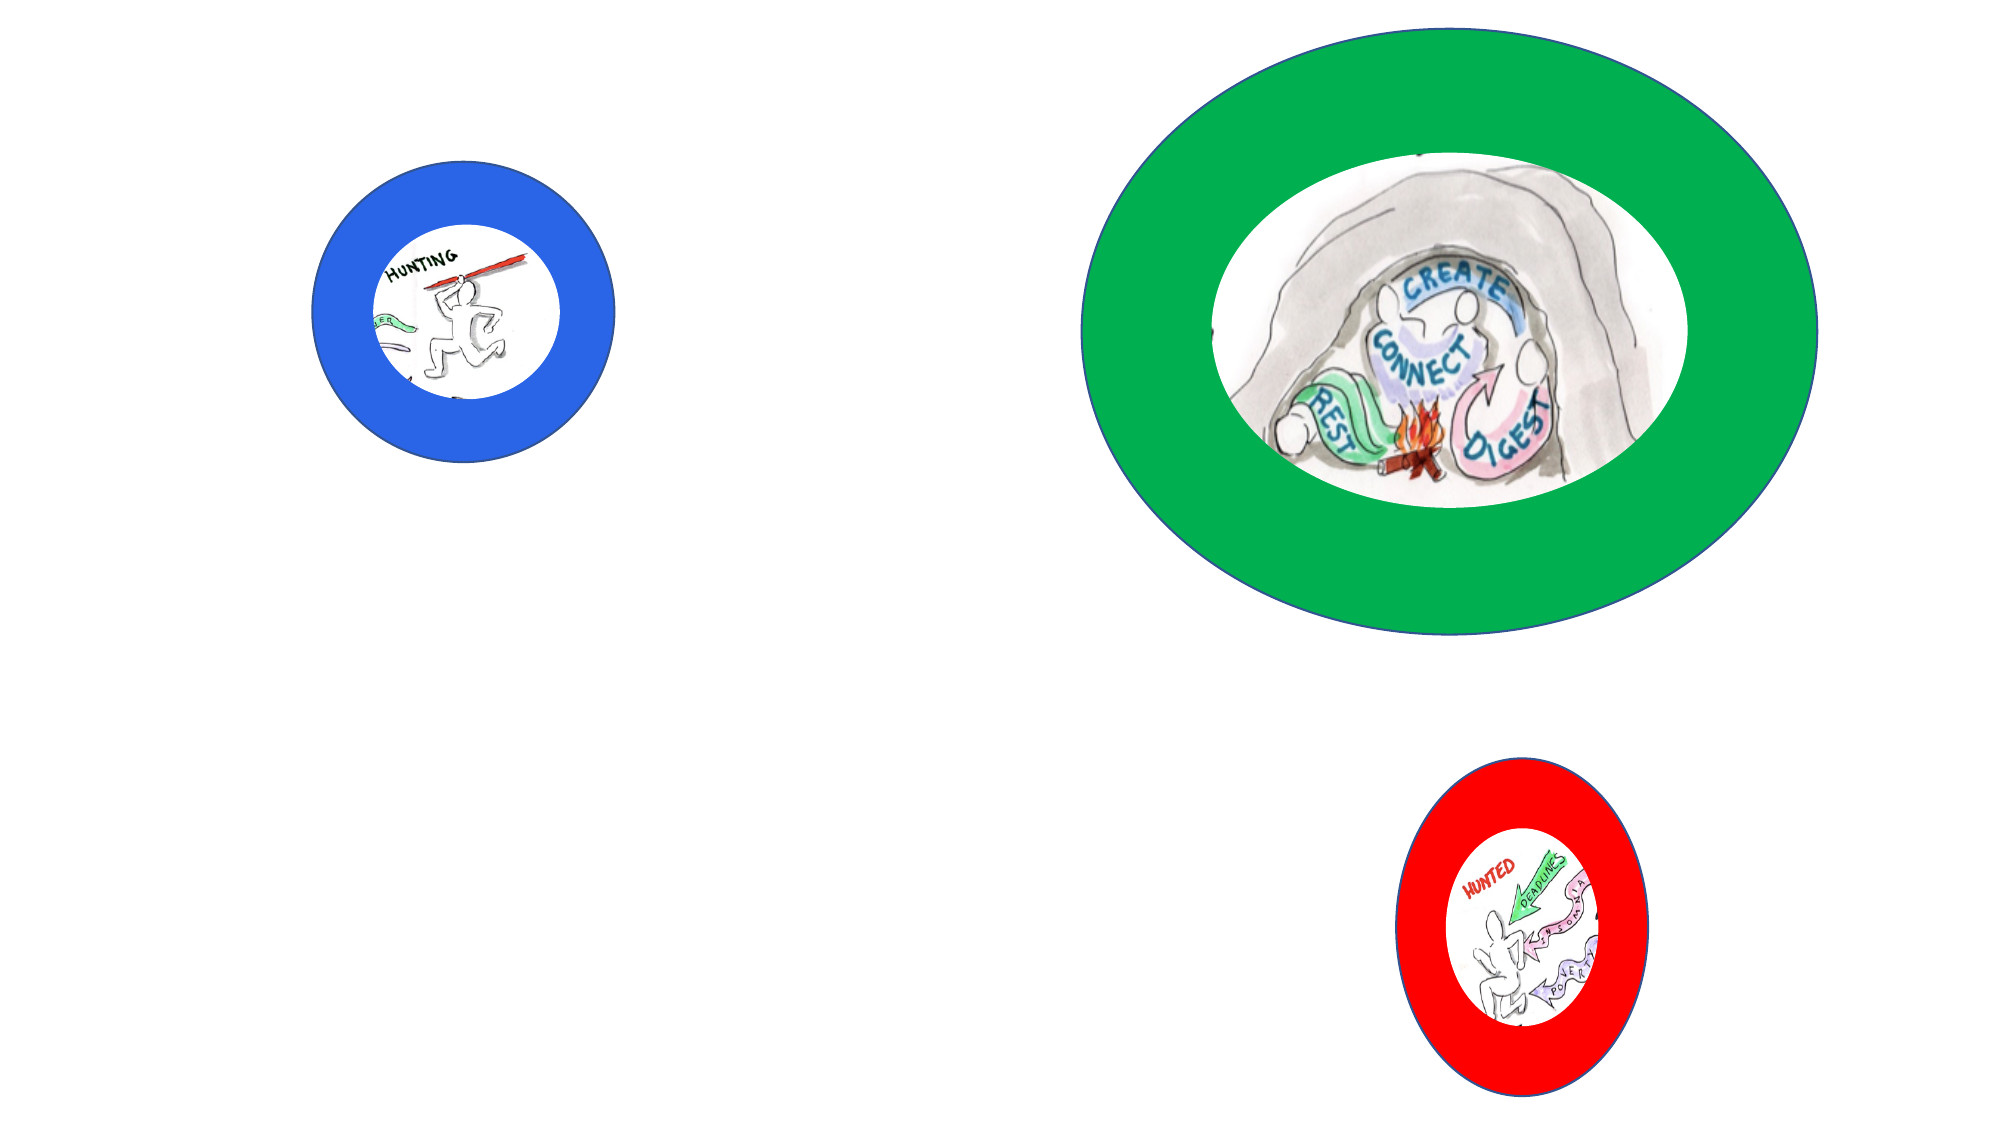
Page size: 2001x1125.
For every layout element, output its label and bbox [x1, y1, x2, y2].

text_box [1081, 28, 1818, 635]
text_box [312, 161, 615, 463]
text_box [1396, 758, 1649, 1097]
